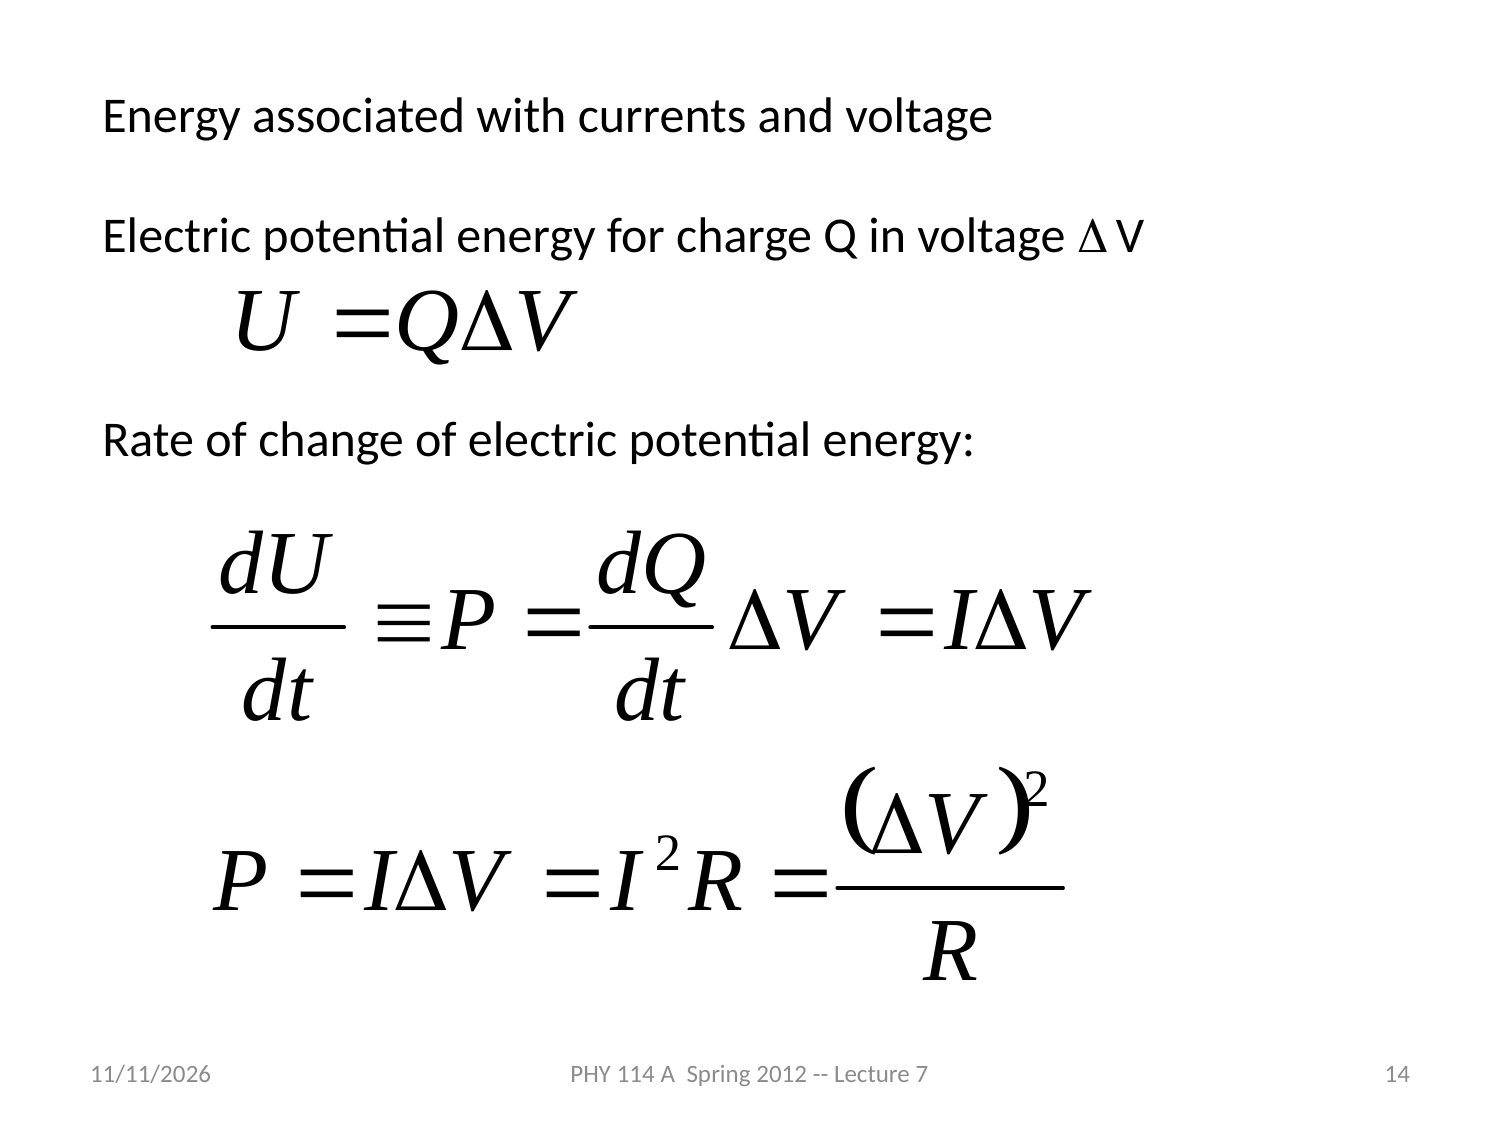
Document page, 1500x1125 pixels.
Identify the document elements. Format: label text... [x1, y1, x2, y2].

text_box Energy associated with currents and voltage Electric potential energy for charge Q in voltage DV [87, 74, 1250, 270]
text_box Rate of change of electric potential energy: [87, 399, 1250, 474]
footer PHY 114 A Spring 2012 -- Lecture 7 [512, 1042, 988, 1103]
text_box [224, 268, 601, 389]
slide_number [75, 1042, 425, 1103]
slide_number 14 [1074, 1042, 1425, 1103]
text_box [197, 504, 1113, 1001]
